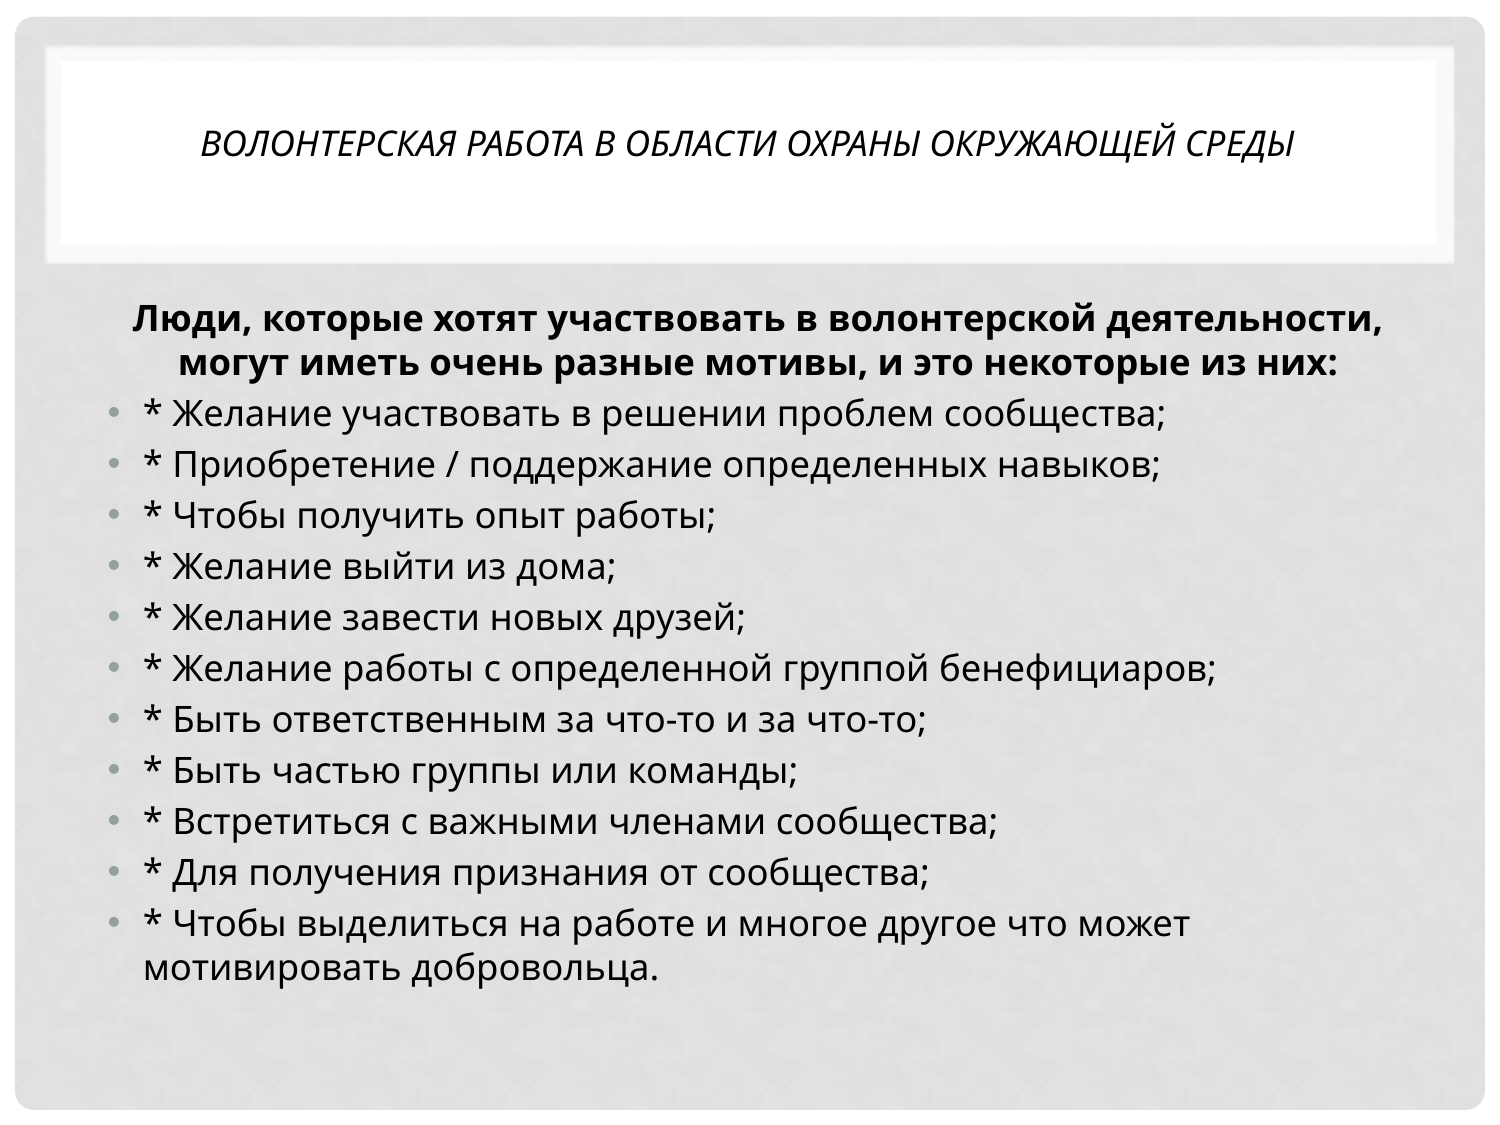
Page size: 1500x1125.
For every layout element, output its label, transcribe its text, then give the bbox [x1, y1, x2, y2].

title Волонтерская работа в области охраны окружающей среды [69, 113, 1425, 220]
list Люди, которые хотят участвовать в волонтерской деятельности, могут иметь очень разные мотивы, и это некоторые из них: * Желание участвовать в решении проблем сообщества; * Приобретение / поддержание определенных навыков; * Чтобы получить опыт работы; * Желание выйти из дома; * Желание завести новых друзей; * Желание работы с определенной группой бенефициаров; * Быть ответственным за что-то и за что-то; * Быть частью группы или команды; * Встретиться с важными членами сообщества; * Для получения признания от сообщества; * Чтобы выделиться на работе и многое другое что может мотивировать добровольца. [75, 287, 1425, 1005]
